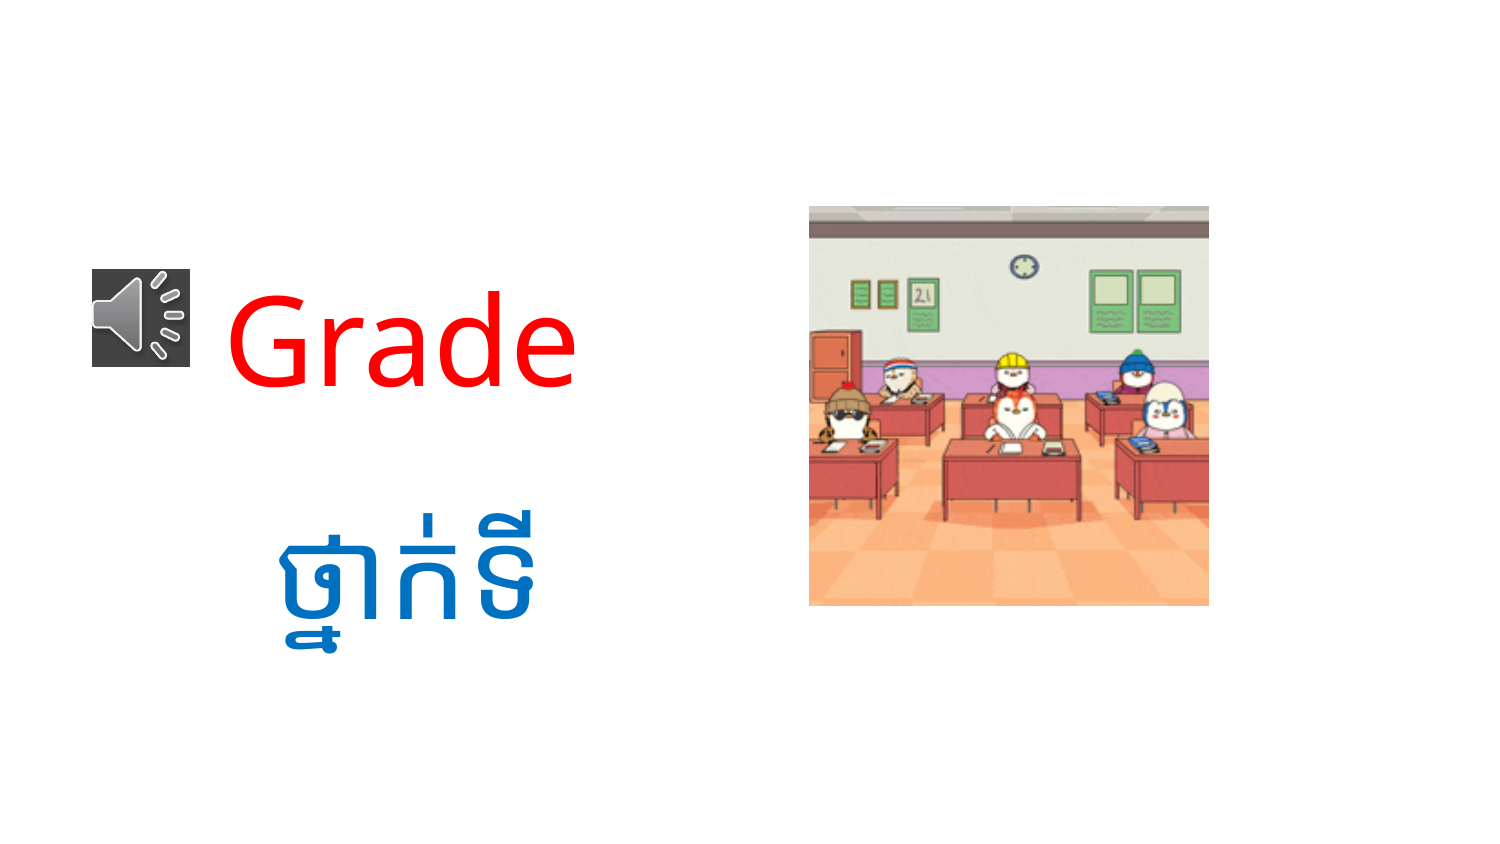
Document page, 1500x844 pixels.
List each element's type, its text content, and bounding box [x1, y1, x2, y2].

picture [90, 267, 191, 369]
picture [808, 206, 1209, 606]
text_box Grade [58, 157, 779, 412]
text_box ថ្នាក់ទី [106, 517, 710, 645]
